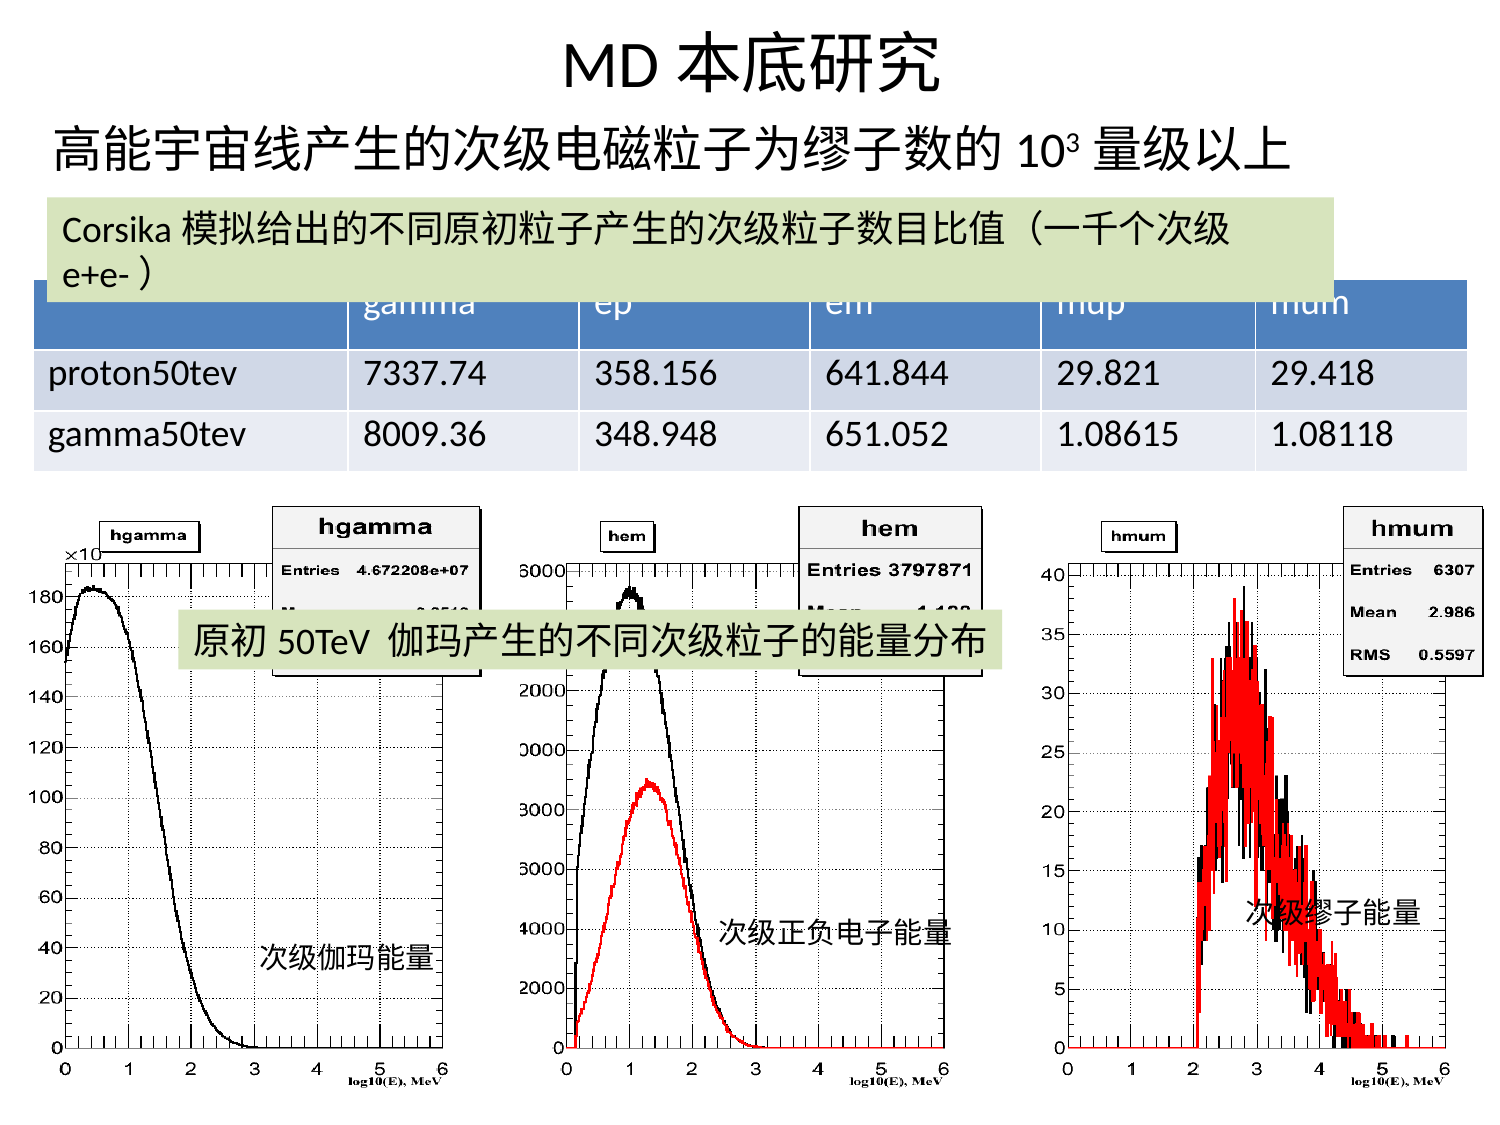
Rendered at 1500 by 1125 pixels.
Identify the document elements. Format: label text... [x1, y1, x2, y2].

title MD本底研究 [76, 19, 1427, 102]
table_header em [811, 303, 1040, 349]
table_cell 1.08615 [1042, 412, 1255, 471]
table_cell gamma50tev [34, 412, 347, 471]
table_cell 1.08118 [1256, 412, 1467, 471]
table_header [34, 280, 347, 349]
table_header gamma [349, 303, 578, 349]
table_header ep [580, 303, 809, 349]
table_cell 348.948 [580, 412, 809, 471]
table_cell proton50tev [34, 351, 347, 410]
table_cell 29.418 [1256, 351, 1467, 410]
table_header mup [1042, 303, 1255, 349]
text_box Corsika模拟给出的不同原初粒子产生的次级粒子数目比值（一千个次级e+e-） [47, 197, 1334, 303]
table_cell 651.052 [811, 412, 1040, 471]
table_cell 358.156 [580, 351, 809, 410]
table_header mum [1256, 280, 1467, 349]
text_box 高能宇宙线产生的次级电磁粒子为缪子数的103量级以上 [38, 109, 1376, 185]
picture [18, 503, 1495, 1095]
table_cell 7337.74 [349, 351, 578, 410]
table_cell 8009.36 [349, 412, 578, 471]
table_cell 29.821 [1042, 351, 1255, 410]
table_cell 641.844 [811, 351, 1040, 410]
